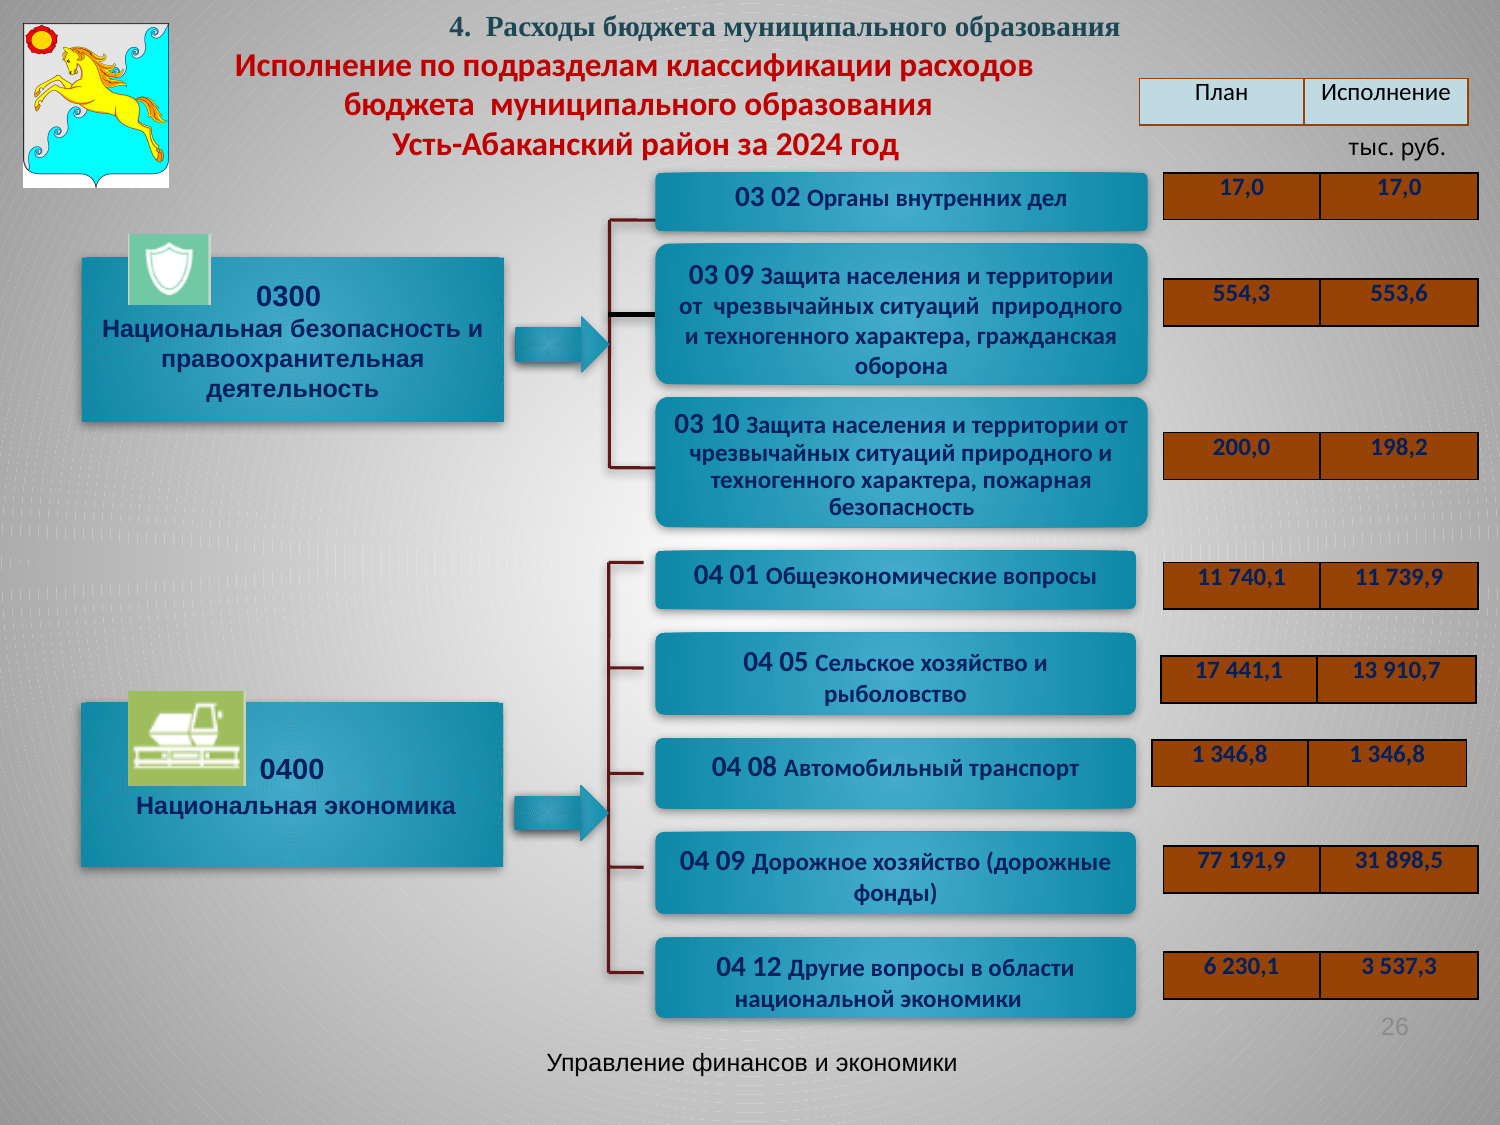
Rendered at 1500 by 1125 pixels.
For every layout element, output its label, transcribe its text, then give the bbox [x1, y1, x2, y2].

text_box 03 02 Органы внутренних дел [655, 172, 1148, 232]
table_header План [1140, 79, 1303, 124]
table_header 1 346,8 [1309, 741, 1466, 786]
table_header 200,0 [1164, 433, 1319, 479]
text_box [514, 784, 609, 841]
table_header 17 441,1 [1162, 657, 1316, 702]
picture [128, 234, 212, 305]
footer Управление финансов и экономики [514, 1031, 990, 1091]
text_box тыс. руб. [1333, 125, 1462, 168]
table_header 31 898,5 [1321, 847, 1477, 892]
text_box 0400 Национальная экономика [81, 702, 504, 867]
table_header 3 537,3 [1321, 953, 1477, 998]
text_box 0300 Национальная безопасность и правоохранительная деятельность [81, 257, 504, 422]
table_header 198,2 [1321, 433, 1477, 479]
text_box 03 10 Защита населения и территории от чрезвычайных ситуаций природного и техногенного характера, пожарная безопасность [655, 397, 1148, 528]
text_box 04 08 Автомобильный транспорт [655, 738, 1136, 809]
table_header 11 740,1 [1164, 563, 1319, 608]
picture [127, 691, 246, 786]
text_box 04 09 Дорожное хозяйство (дорожные фонды) [655, 831, 1136, 914]
title Исполнение по подразделам классификации расходов бюджета муниципального образования Усть-Абаканский район за 2024 год [172, 23, 1114, 182]
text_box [515, 316, 610, 373]
picture [23, 23, 169, 188]
table_header 554,3 [1164, 280, 1319, 325]
table_header 11 739,9 [1321, 563, 1477, 608]
table_header 6 230,1 [1164, 953, 1319, 998]
text_box 03 09 Защита населения и территории от чрезвычайных ситуаций природного и техногенного характера, гражданская оборона [655, 243, 1148, 385]
text_box 04 12 Другие вопросы в области национальной экономики [655, 937, 1136, 1018]
text_box 04 05 Сельское хозяйство и рыболовство [655, 632, 1136, 715]
table_header 17,0 [1164, 174, 1319, 219]
text_box 04 01 Общеэкономические вопросы [655, 550, 1136, 610]
text_box 4. Расходы бюджета муниципального образования [234, 0, 1336, 50]
table_header 553,6 [1321, 280, 1477, 325]
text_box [420, 749, 832, 786]
table_header 77 191,9 [1164, 847, 1319, 892]
table_header 1 346,8 [1153, 741, 1307, 786]
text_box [616, 314, 763, 374]
table_header 13 910,7 [1318, 657, 1475, 702]
slide_number 26 [1074, 995, 1425, 1056]
table_header Исполнение [1305, 79, 1467, 124]
table_header 17,0 [1321, 174, 1477, 219]
